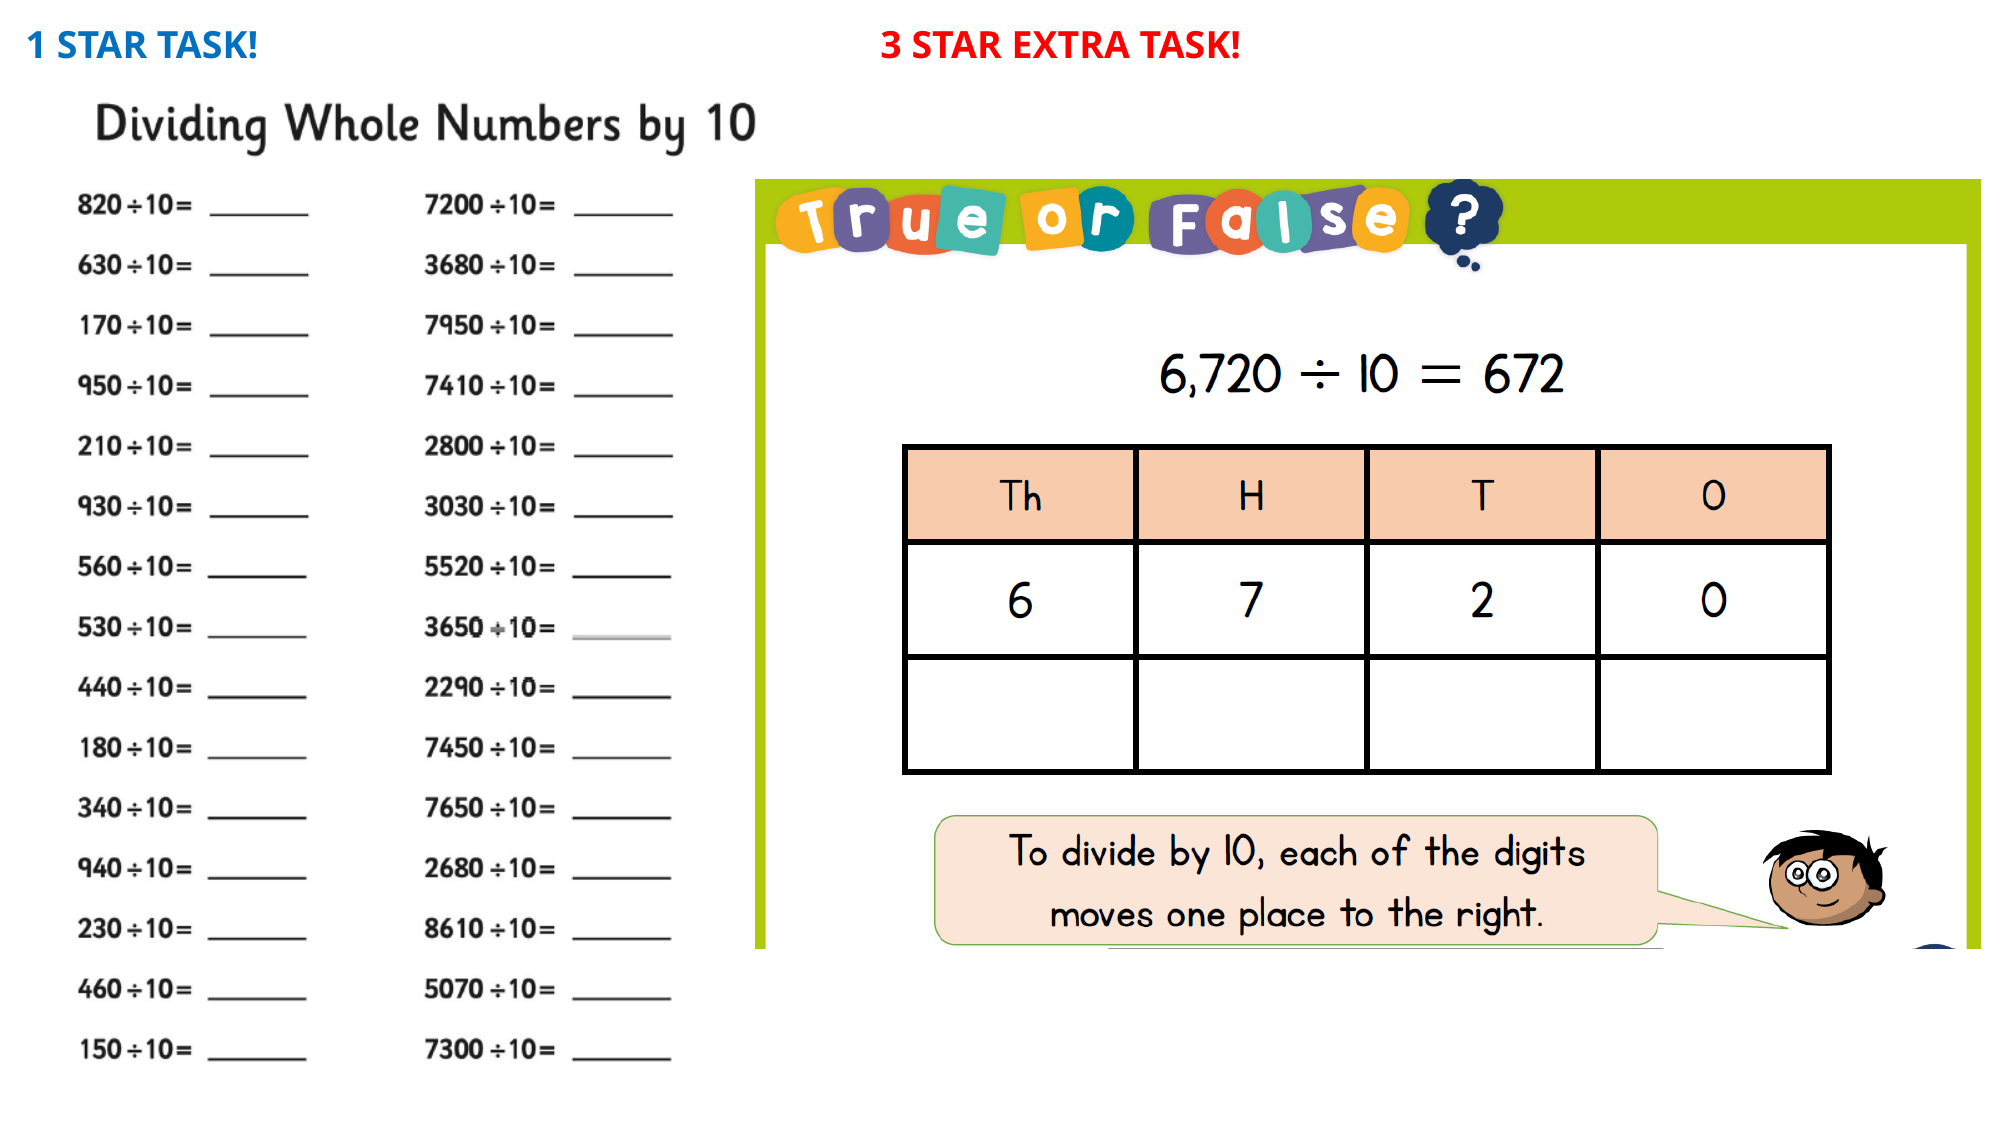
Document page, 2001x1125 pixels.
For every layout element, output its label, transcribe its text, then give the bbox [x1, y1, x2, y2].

picture [40, 74, 1981, 1096]
text_box 1 STAR TASK! [10, 13, 380, 74]
text_box 3 STAR EXTRA TASK! [865, 13, 1394, 74]
